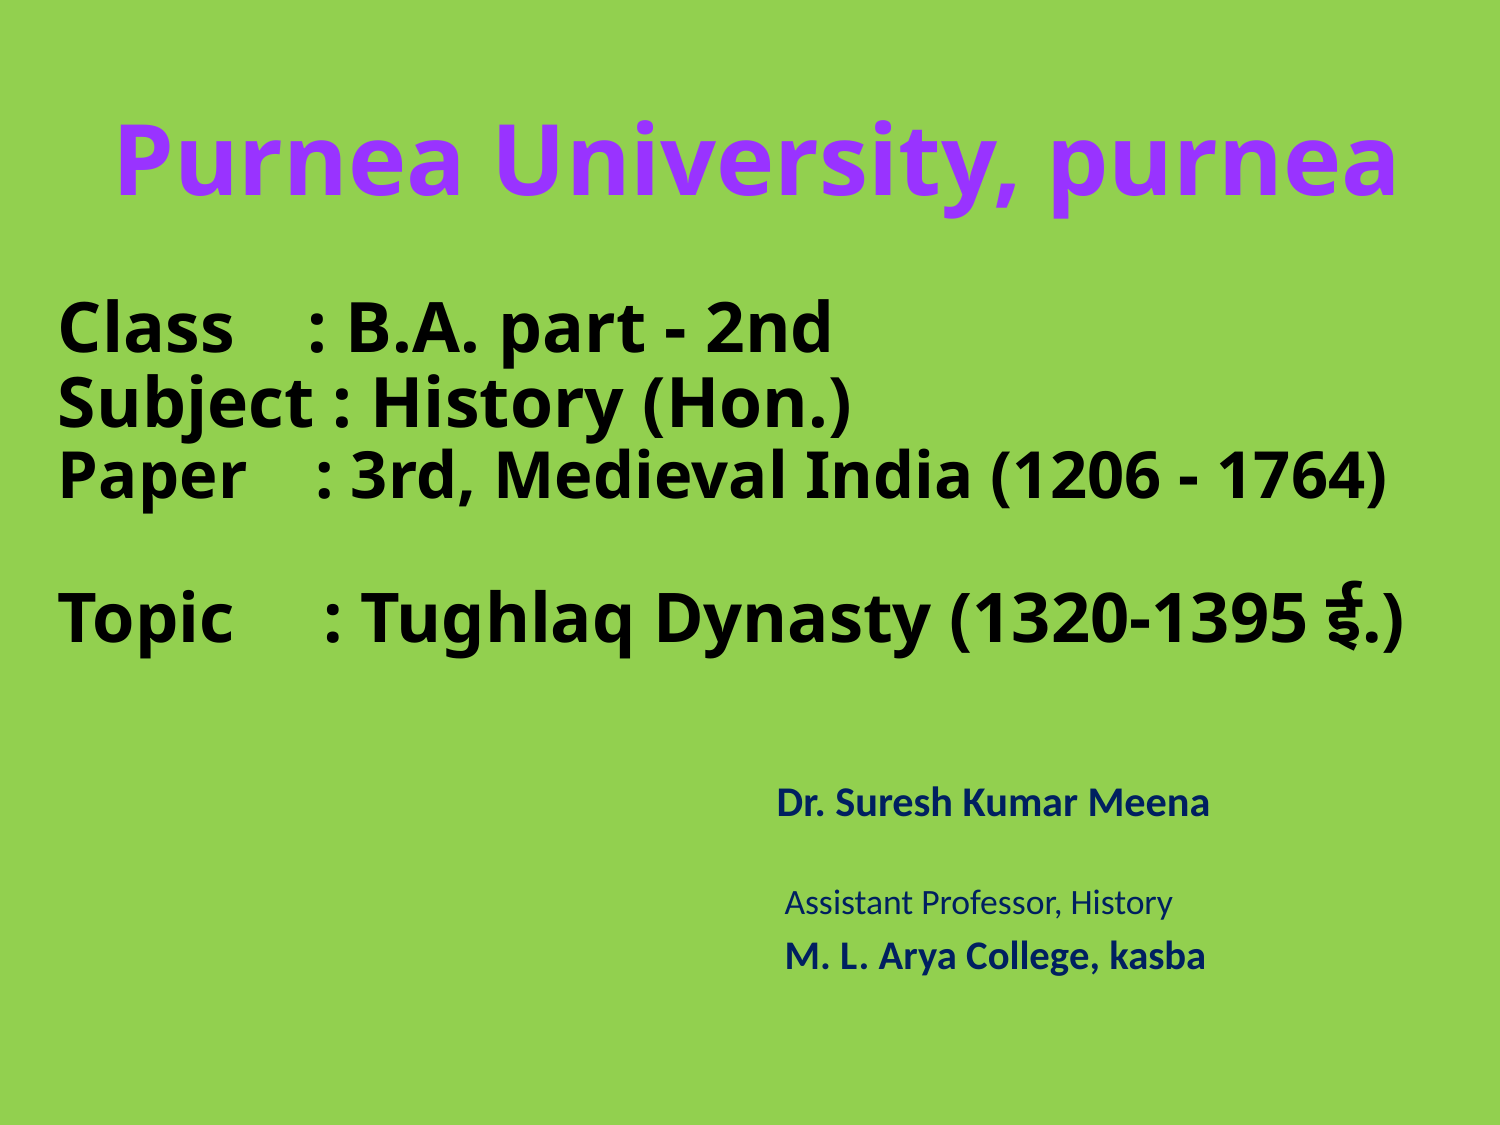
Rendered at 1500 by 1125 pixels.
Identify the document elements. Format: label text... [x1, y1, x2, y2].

list Dr. Suresh Kumar Meena Assistant Professor, History M. L. Arya College, kasba [761, 772, 1358, 992]
title Purnea University, purnea Class : B.A. part - 2nd Subject : History (Hon.) Paper : 3rd, Medieval India (1206 - 1764) Topic : Tughlaq Dynasty (1320-1395 ई.) [42, 59, 1479, 708]
